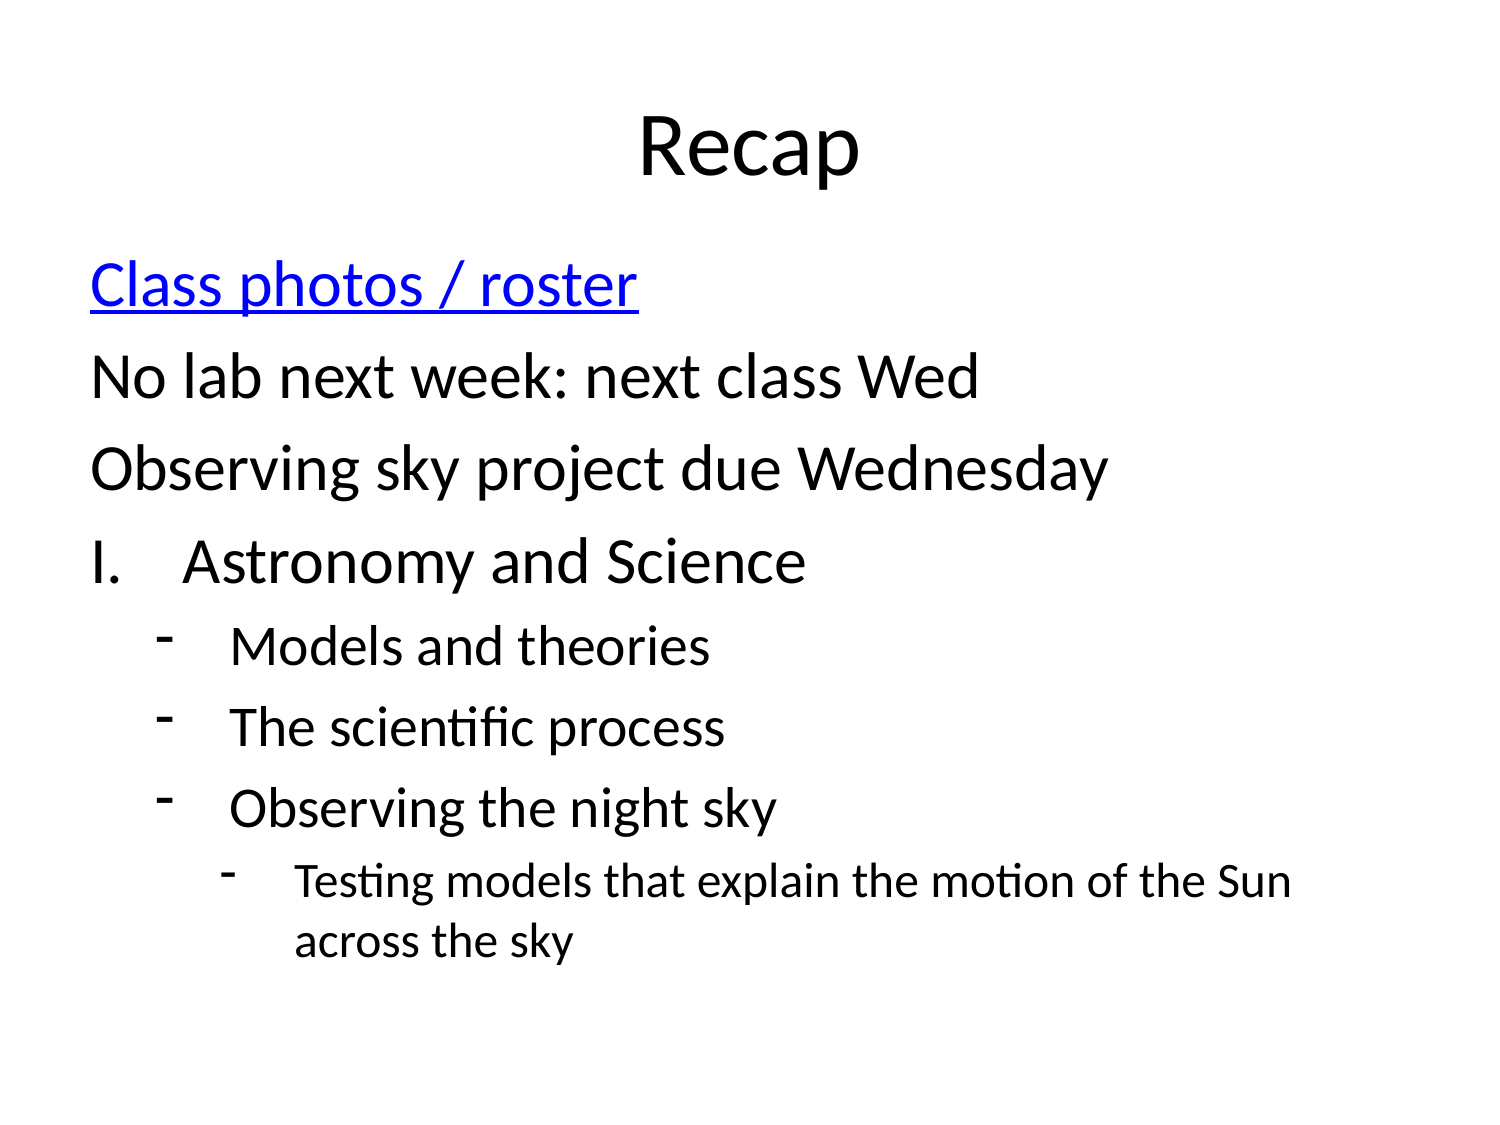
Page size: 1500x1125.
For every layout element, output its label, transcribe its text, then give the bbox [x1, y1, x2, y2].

list Class photos / roster No lab next week: next class Wed Observing sky project due Wednesday Astronomy and Science Models and theories The scientific process Observing the night sky Testing models that explain the motion of the Sun across the sky [75, 232, 1425, 975]
title Recap [75, 45, 1425, 232]
